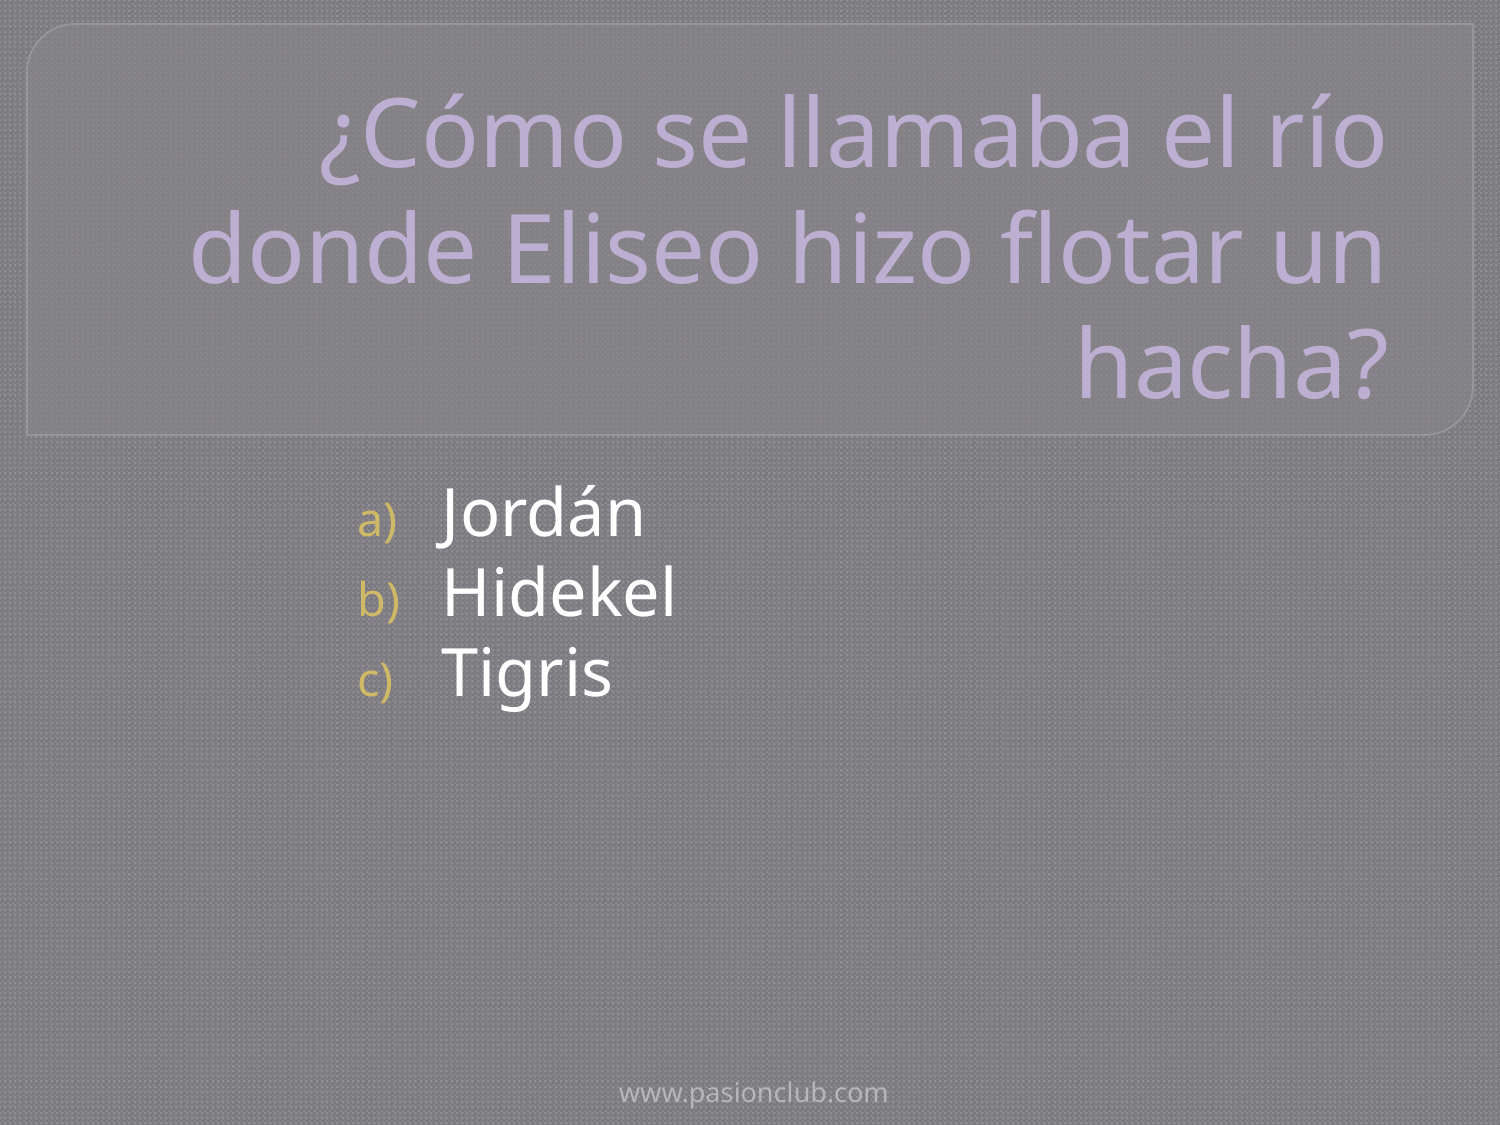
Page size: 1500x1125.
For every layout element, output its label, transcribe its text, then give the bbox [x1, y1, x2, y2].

subtitle Jordán Hidekel Tigris [350, 462, 1427, 750]
title ¿Cómo se llamaba el río donde Eliseo hizo flotar un hacha? [76, 62, 1427, 425]
footer www.pasionclub.com [262, 1067, 904, 1113]
